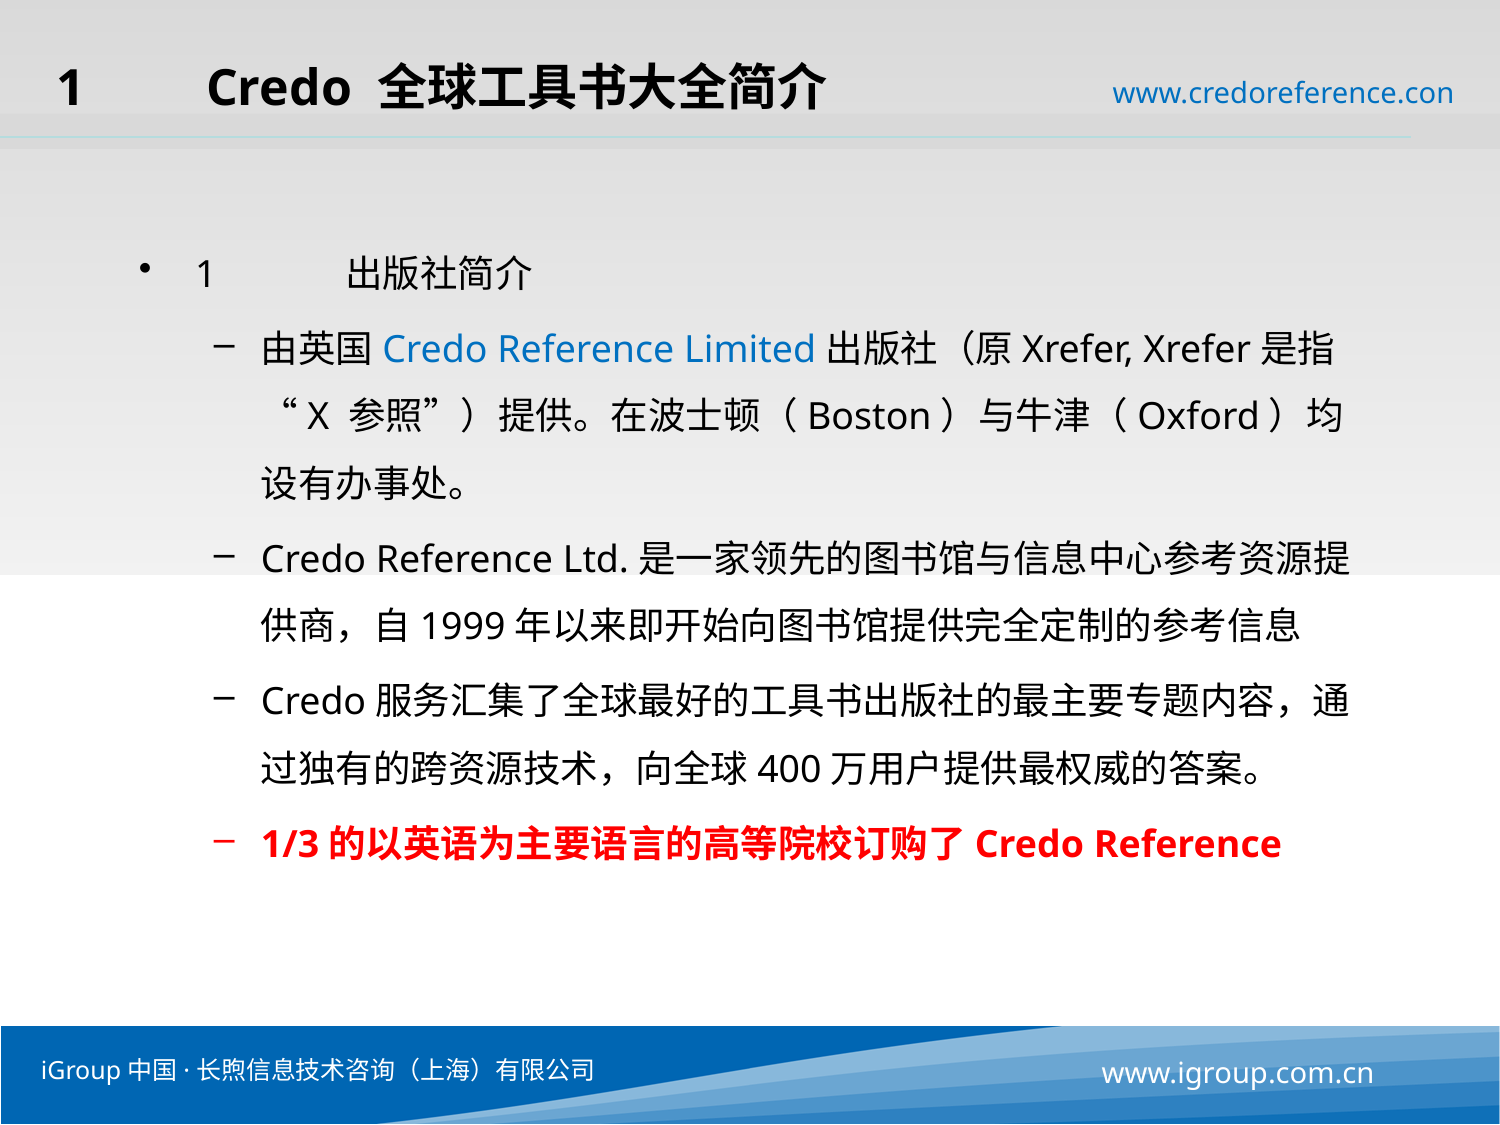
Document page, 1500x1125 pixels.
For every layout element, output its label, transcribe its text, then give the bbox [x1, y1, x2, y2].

list 1 出版社简介 由英国Credo Reference Limited出版社（原Xrefer, Xrefer是指“X 参照”）提供。在波士顿（Boston）与牛津（Oxford）均设有办事处。 Credo Reference Ltd.是一家领先的图书馆与信息中心参考资源提供商，自1999年以来即开始向图书馆提供完全定制的参考信息 Credo服务汇集了全球最好的工具书出版社的最主要专题内容，通过独有的跨资源技术，向全球400万用户提供最权威的答案。 1/3的以英语为主要语言的高等院校订购了Credo Reference [123, 219, 1377, 1006]
picture [0, 1025, 1500, 1125]
title 1 Credo 全球工具书大全简介 [41, 30, 1489, 142]
slide_number www.credoreference.con [1067, 66, 1500, 114]
